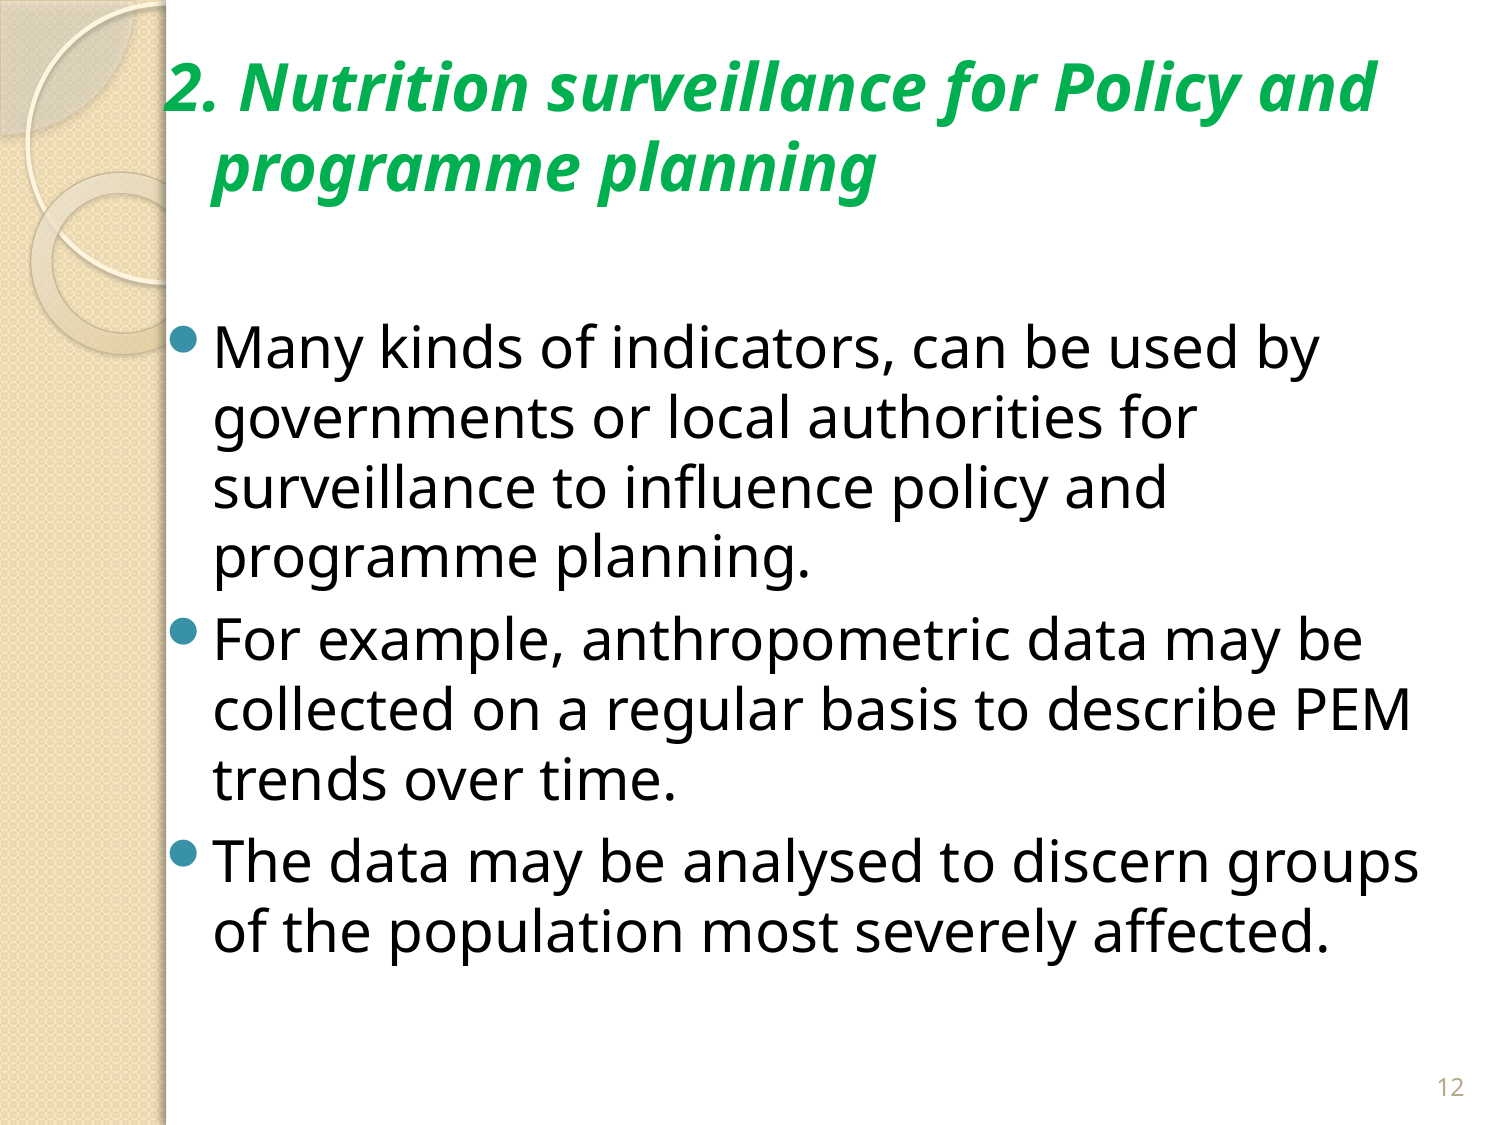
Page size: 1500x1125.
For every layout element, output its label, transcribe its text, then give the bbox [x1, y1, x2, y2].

slide_number 12 [1413, 1034, 1488, 1113]
list 2. Nutrition surveillance for Policy and programme planning Many kinds of indicators, can be used by governments or local authorities for surveillance to influence policy and programme planning. For example, anthropometric data may be collected on a regular basis to describe PEM trends over time. The data may be analysed to discern groups of the population most severely affected. [137, 37, 1466, 1088]
